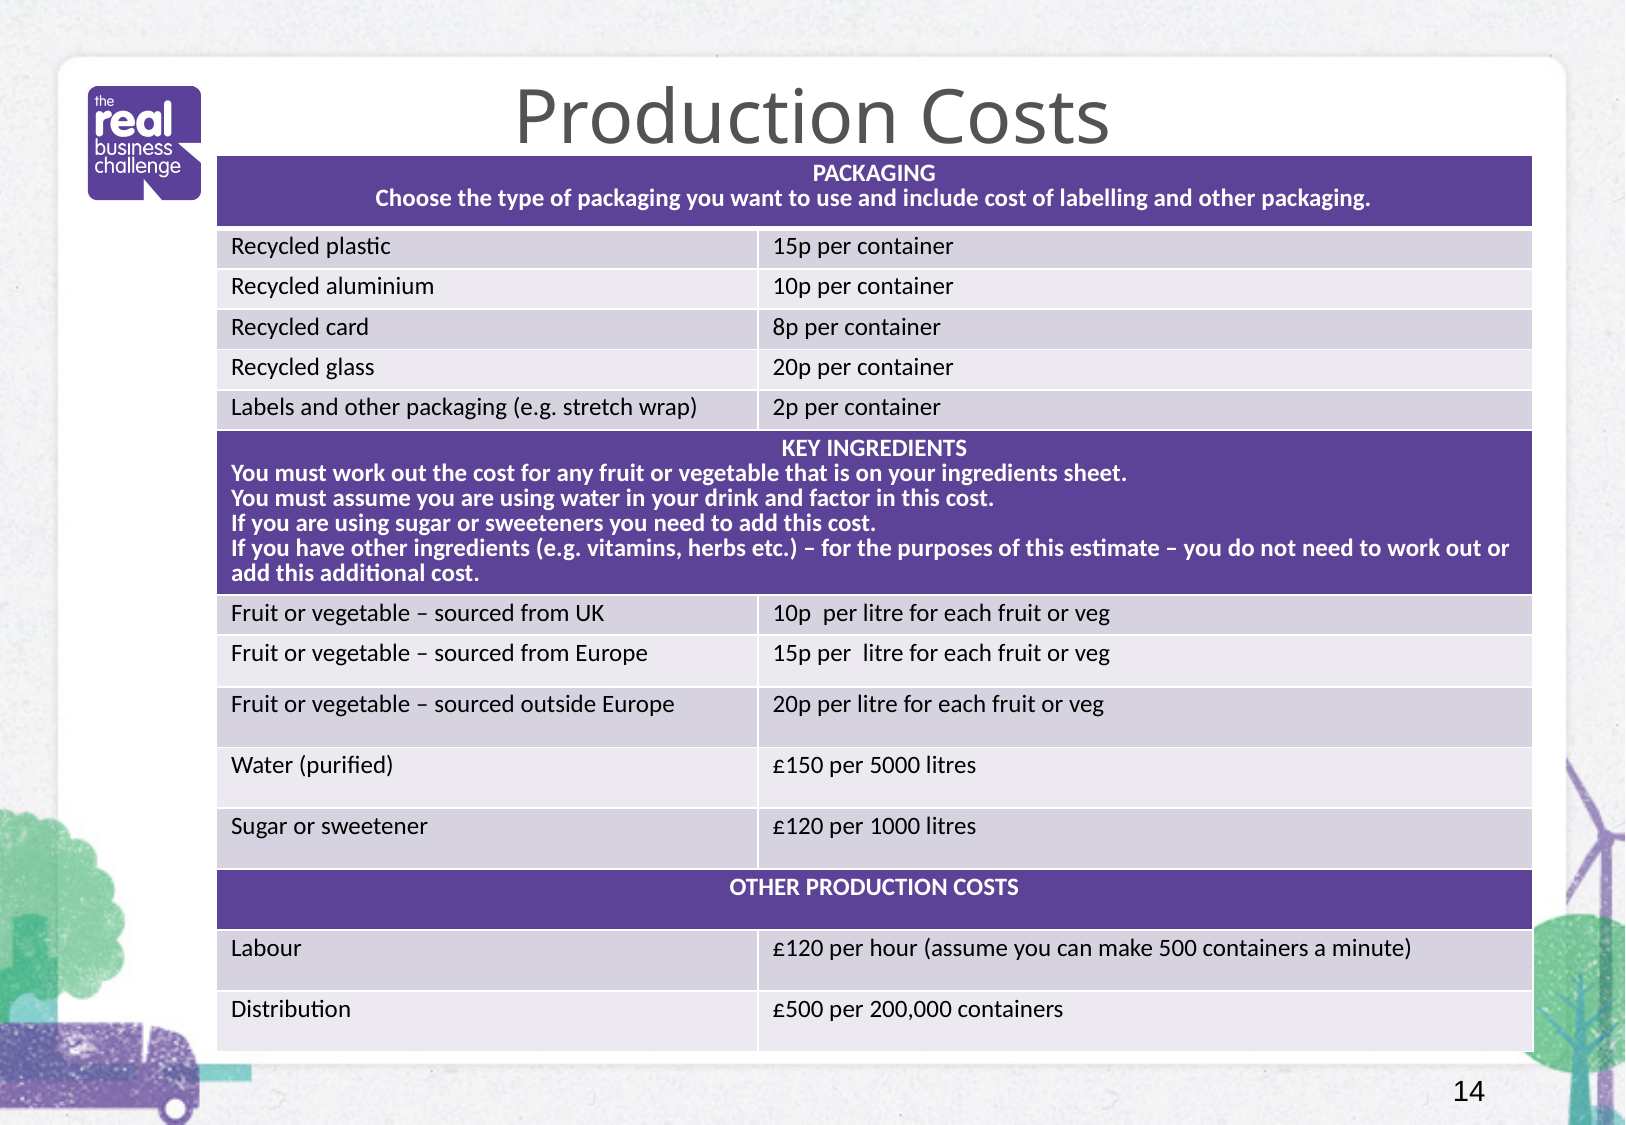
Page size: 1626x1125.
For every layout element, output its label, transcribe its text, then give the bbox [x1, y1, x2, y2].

table_cell Fruit or vegetable – sourced from UK [217, 596, 757, 634]
table_cell Recycled aluminium [217, 270, 757, 308]
table_cell OTHER PRODUCTION COSTS [217, 870, 1532, 929]
table_cell Recycled plastic [217, 231, 757, 268]
table_cell £120 per 1000 litres [759, 809, 1532, 868]
table_cell 20p per container [759, 350, 1532, 389]
table_cell Labels and other packaging (e.g. stretch wrap) [217, 391, 757, 429]
table_cell Labour [217, 931, 757, 990]
title Production Costs [81, 60, 1544, 267]
table_cell £150 per 5000 litres [759, 748, 1532, 807]
table_cell KEY INGREDIENTS You must work out the cost for any fruit or vegetable that is on your ingredients sheet. You must assume you are using water in your drink and factor in this cost. If you are using sugar or sweeteners you need to add this cost. If you have other ingredients (e.g. vitamins, herbs etc.) – for the purposes of this estimate – you do not need to work out or add this additional cost. [217, 431, 1532, 594]
table_cell 2p per container [759, 391, 1532, 429]
table_cell 15p per container [759, 231, 1532, 268]
table_cell 20p per litre for each fruit or veg [759, 688, 1532, 747]
table_cell 15p per litre for each fruit or veg [759, 636, 1532, 686]
table_header PACKAGING Choose the type of packaging you want to use and include cost of labelling and other packaging. [217, 156, 1532, 226]
table_cell Distribution [217, 992, 757, 1051]
table_cell 10p per litre for each fruit or veg [759, 596, 1532, 634]
picture [0, 0, 1625, 1125]
table_cell Recycled card [217, 310, 757, 349]
table_cell Fruit or vegetable – sourced outside Europe [217, 688, 757, 747]
table_cell Sugar or sweetener [217, 809, 757, 868]
table_cell Water (purified) [217, 748, 757, 807]
table_cell Fruit or vegetable – sourced from Europe [217, 636, 757, 686]
table_cell £120 per hour (assume you can make 500 containers a minute) [759, 931, 1532, 990]
table_cell 8p per container [759, 310, 1532, 349]
table_cell £500 per 200,000 containers [759, 992, 1532, 1051]
table_cell Recycled glass [217, 350, 757, 389]
slide_number 14 [1121, 1065, 1501, 1125]
table_cell 10p per container [759, 270, 1532, 308]
